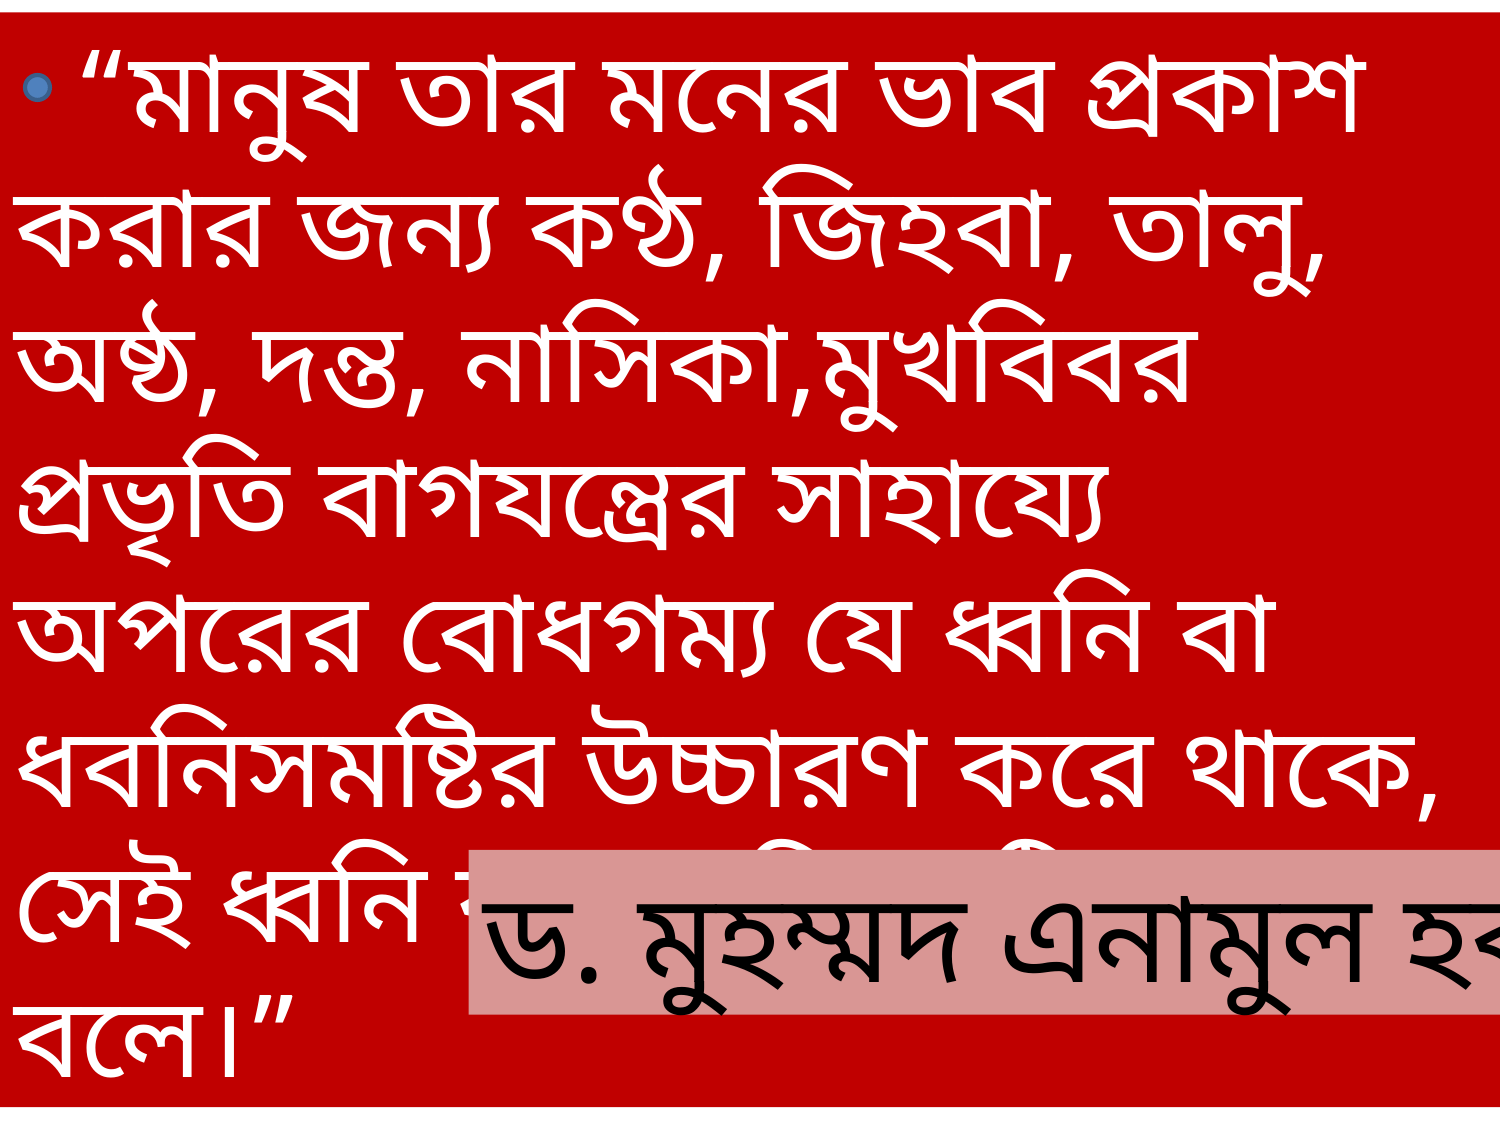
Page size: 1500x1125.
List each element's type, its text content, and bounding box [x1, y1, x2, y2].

text_box [22, 72, 53, 103]
text_box “মানুষ তার মনের ভাব প্রকাশ করার জন্য কণ্ঠ, জিহবা, তালু, অষ্ঠ, দন্ত, নাসিকা,মুখবিবর প্রভৃতি বাগযন্ত্রের সাহায্যে অপরের বোধগম্য যে ধ্বনি বা ধবনিসমষ্টির উচ্চারণ করে থাকে, সেই ধ্বনি বা ধবনিসমষ্টিকে ভাষা বলে।” [0, 12, 1500, 1108]
text_box ড. মুহম্মদ এনামুল হক [468, 849, 1500, 1015]
